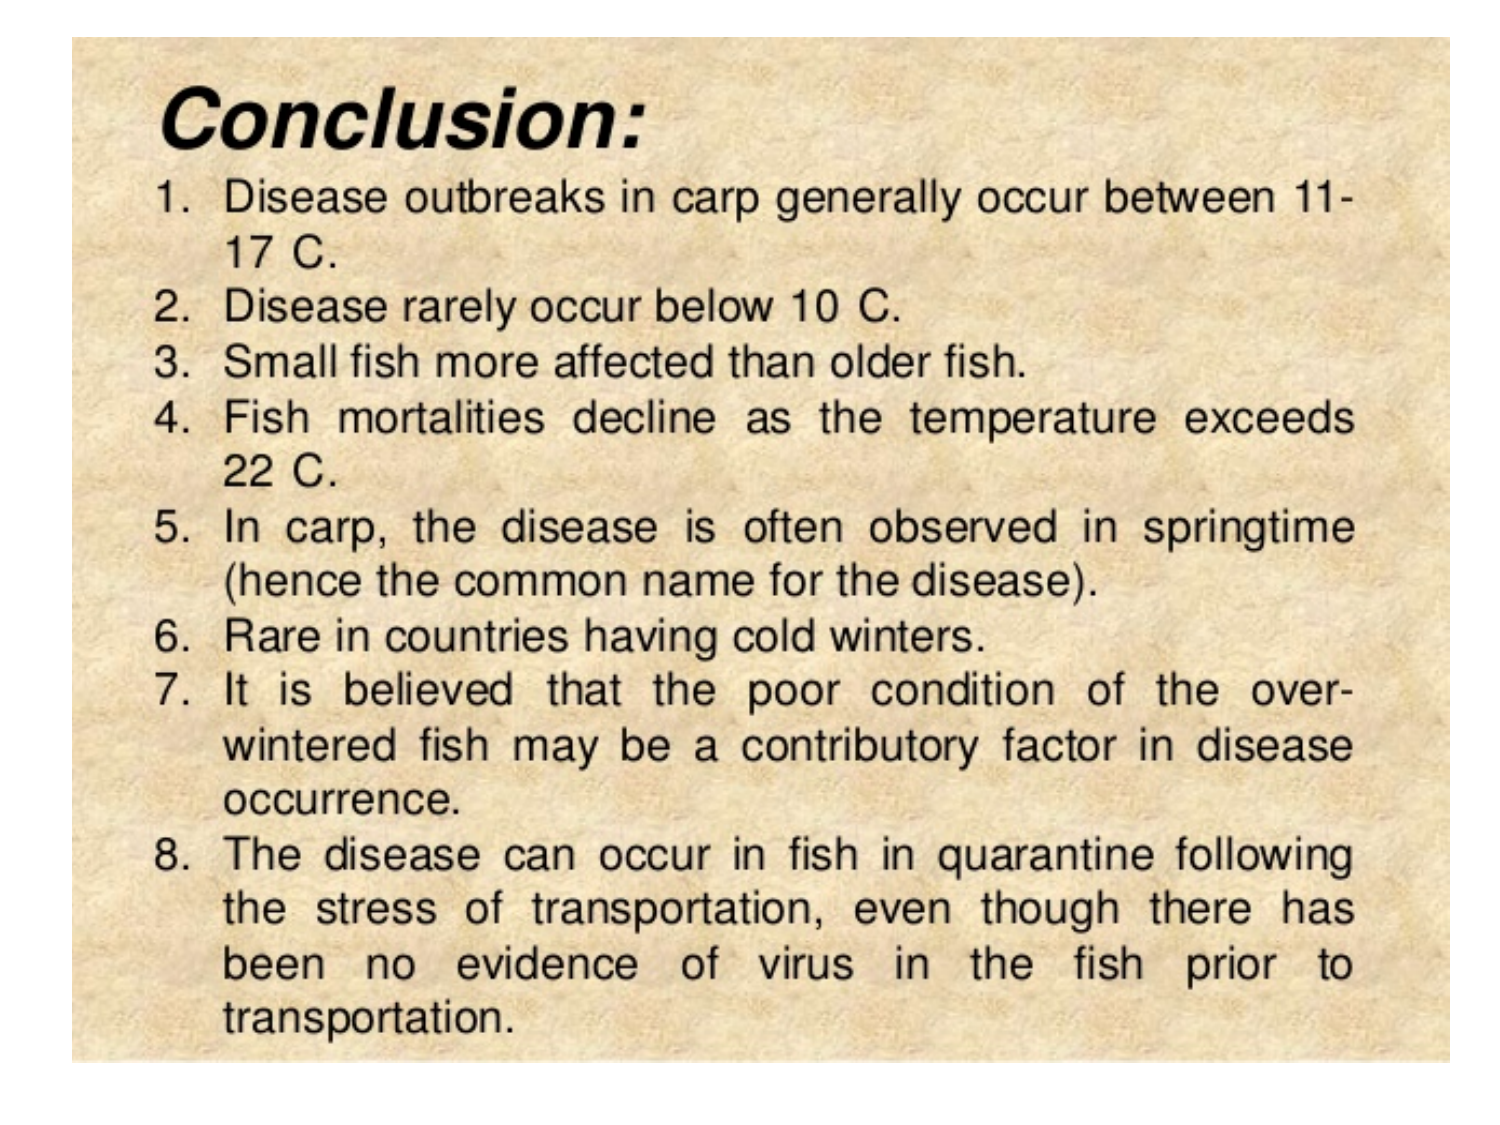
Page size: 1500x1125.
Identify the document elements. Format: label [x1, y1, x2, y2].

list [72, 37, 1451, 1063]
